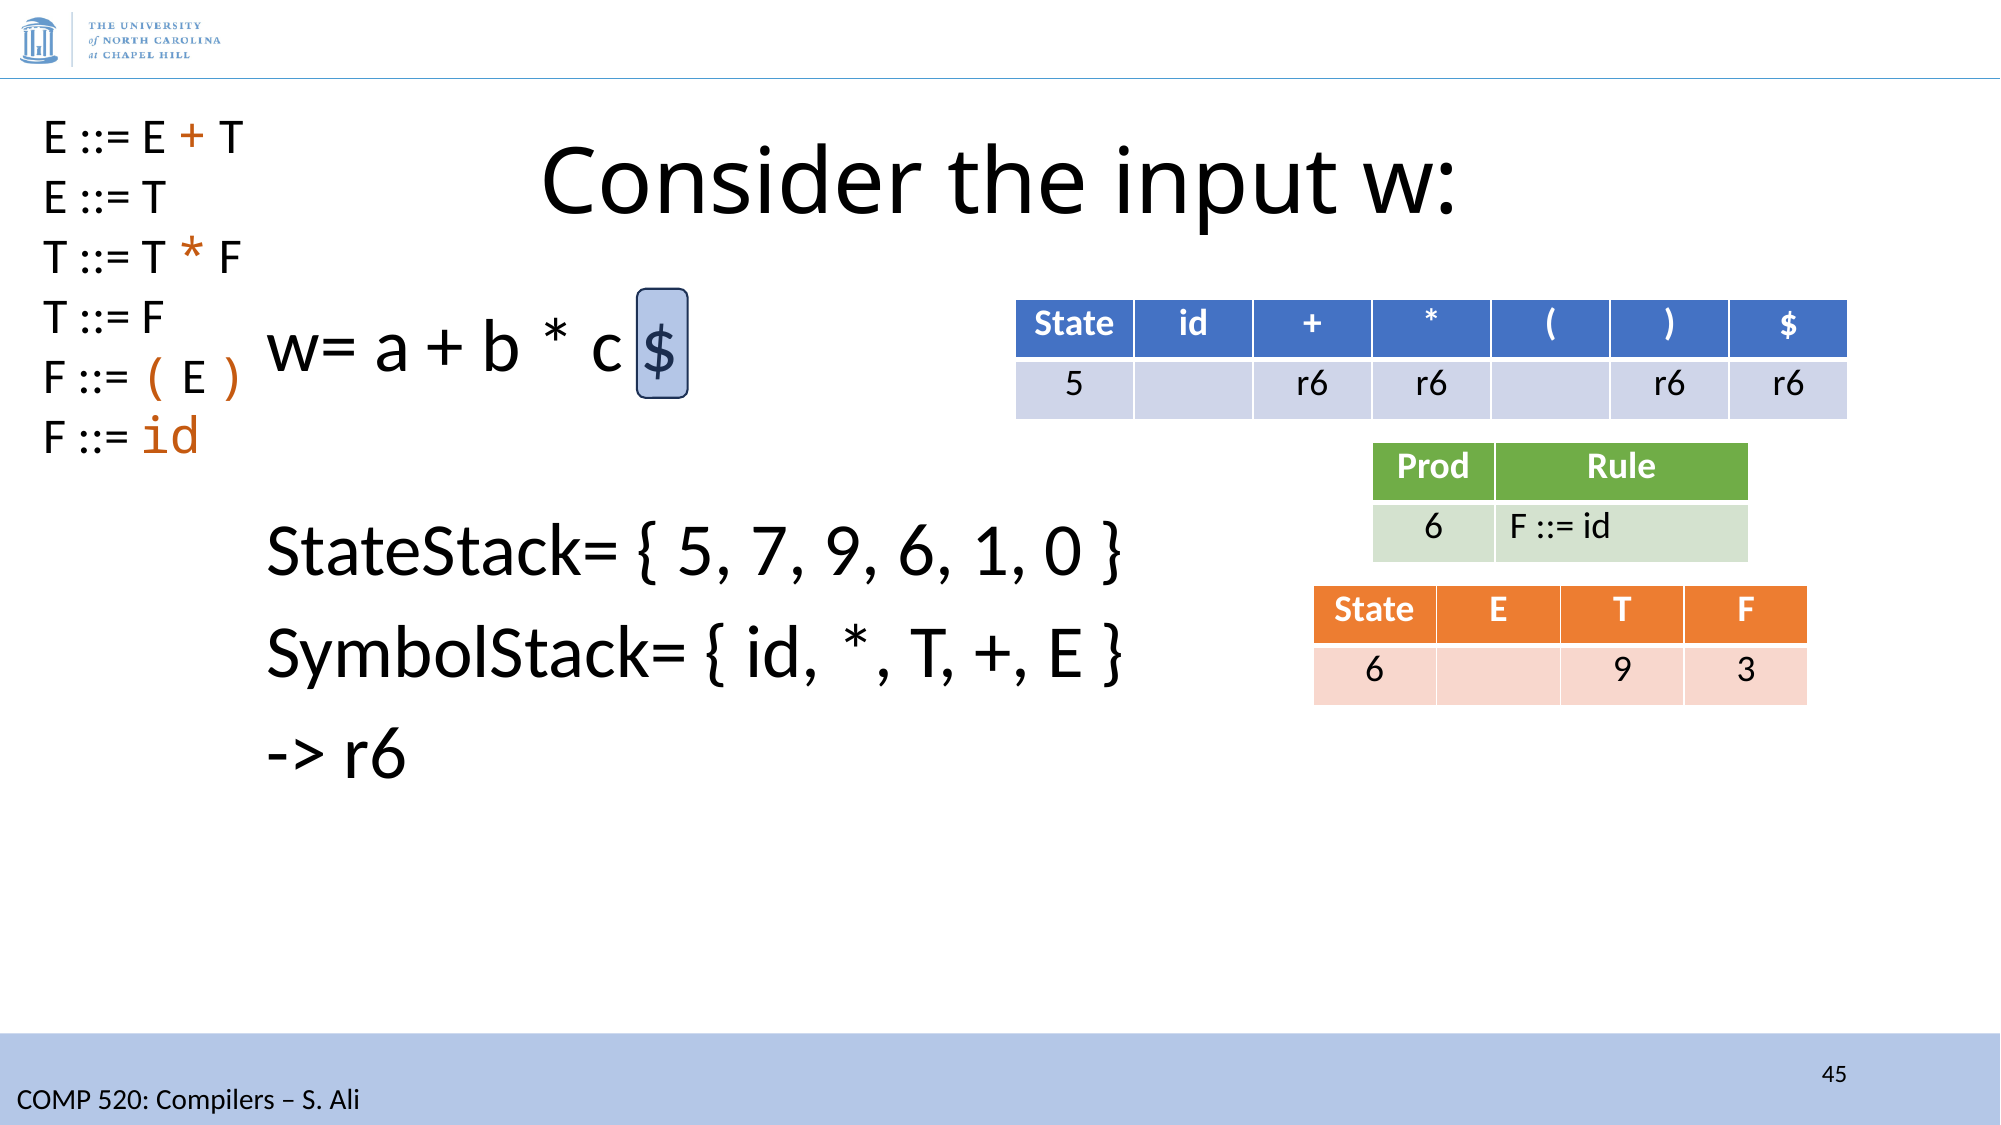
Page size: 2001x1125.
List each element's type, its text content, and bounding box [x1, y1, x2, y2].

table_header Prod [1373, 443, 1494, 500]
text_box COMP 520: Compilers – S. Ali [2, 1072, 376, 1123]
table_header F [1685, 586, 1807, 643]
table_header ( [1492, 300, 1609, 357]
table_header * [1373, 300, 1490, 357]
table_header Rule [1496, 443, 1748, 500]
table_cell r6 [1254, 362, 1371, 419]
text_box [0, 1032, 2000, 1125]
slide_number 45 [1412, 1042, 1863, 1103]
table_cell [1492, 362, 1609, 419]
table_cell r6 [1730, 362, 1847, 419]
table_cell 5 [1016, 362, 1133, 419]
table_cell 6 [1314, 648, 1436, 705]
table_cell 3 [1685, 648, 1807, 705]
table_cell r6 [1373, 362, 1490, 419]
table_header ) [1611, 300, 1728, 357]
text_box E ::= E + T E ::= T T ::= T * F T ::= F F ::= ( E ) F ::= id [28, 96, 427, 532]
table_cell F ::= id [1496, 505, 1748, 562]
table_header E [1437, 586, 1560, 643]
title Consider the input w: [137, 89, 1863, 278]
table_cell [1437, 648, 1560, 705]
text_box [635, 287, 689, 399]
table_cell 9 [1561, 648, 1683, 705]
table_cell 6 [1373, 505, 1494, 562]
table_header T [1561, 586, 1683, 643]
table_header + [1254, 300, 1371, 357]
table_header $ [1730, 300, 1847, 357]
list w= a + b * c $ StateStack= { 5, 7, 9, 6, 1, 0 } SymbolStack= { id, *, T, +, E } -> r6 [251, 299, 1863, 1014]
table_cell r6 [1611, 362, 1728, 419]
table_header State [1016, 300, 1133, 357]
table_cell [1135, 362, 1252, 419]
table_header id [1135, 300, 1252, 357]
table_header State [1314, 586, 1436, 643]
picture [16, 12, 228, 67]
